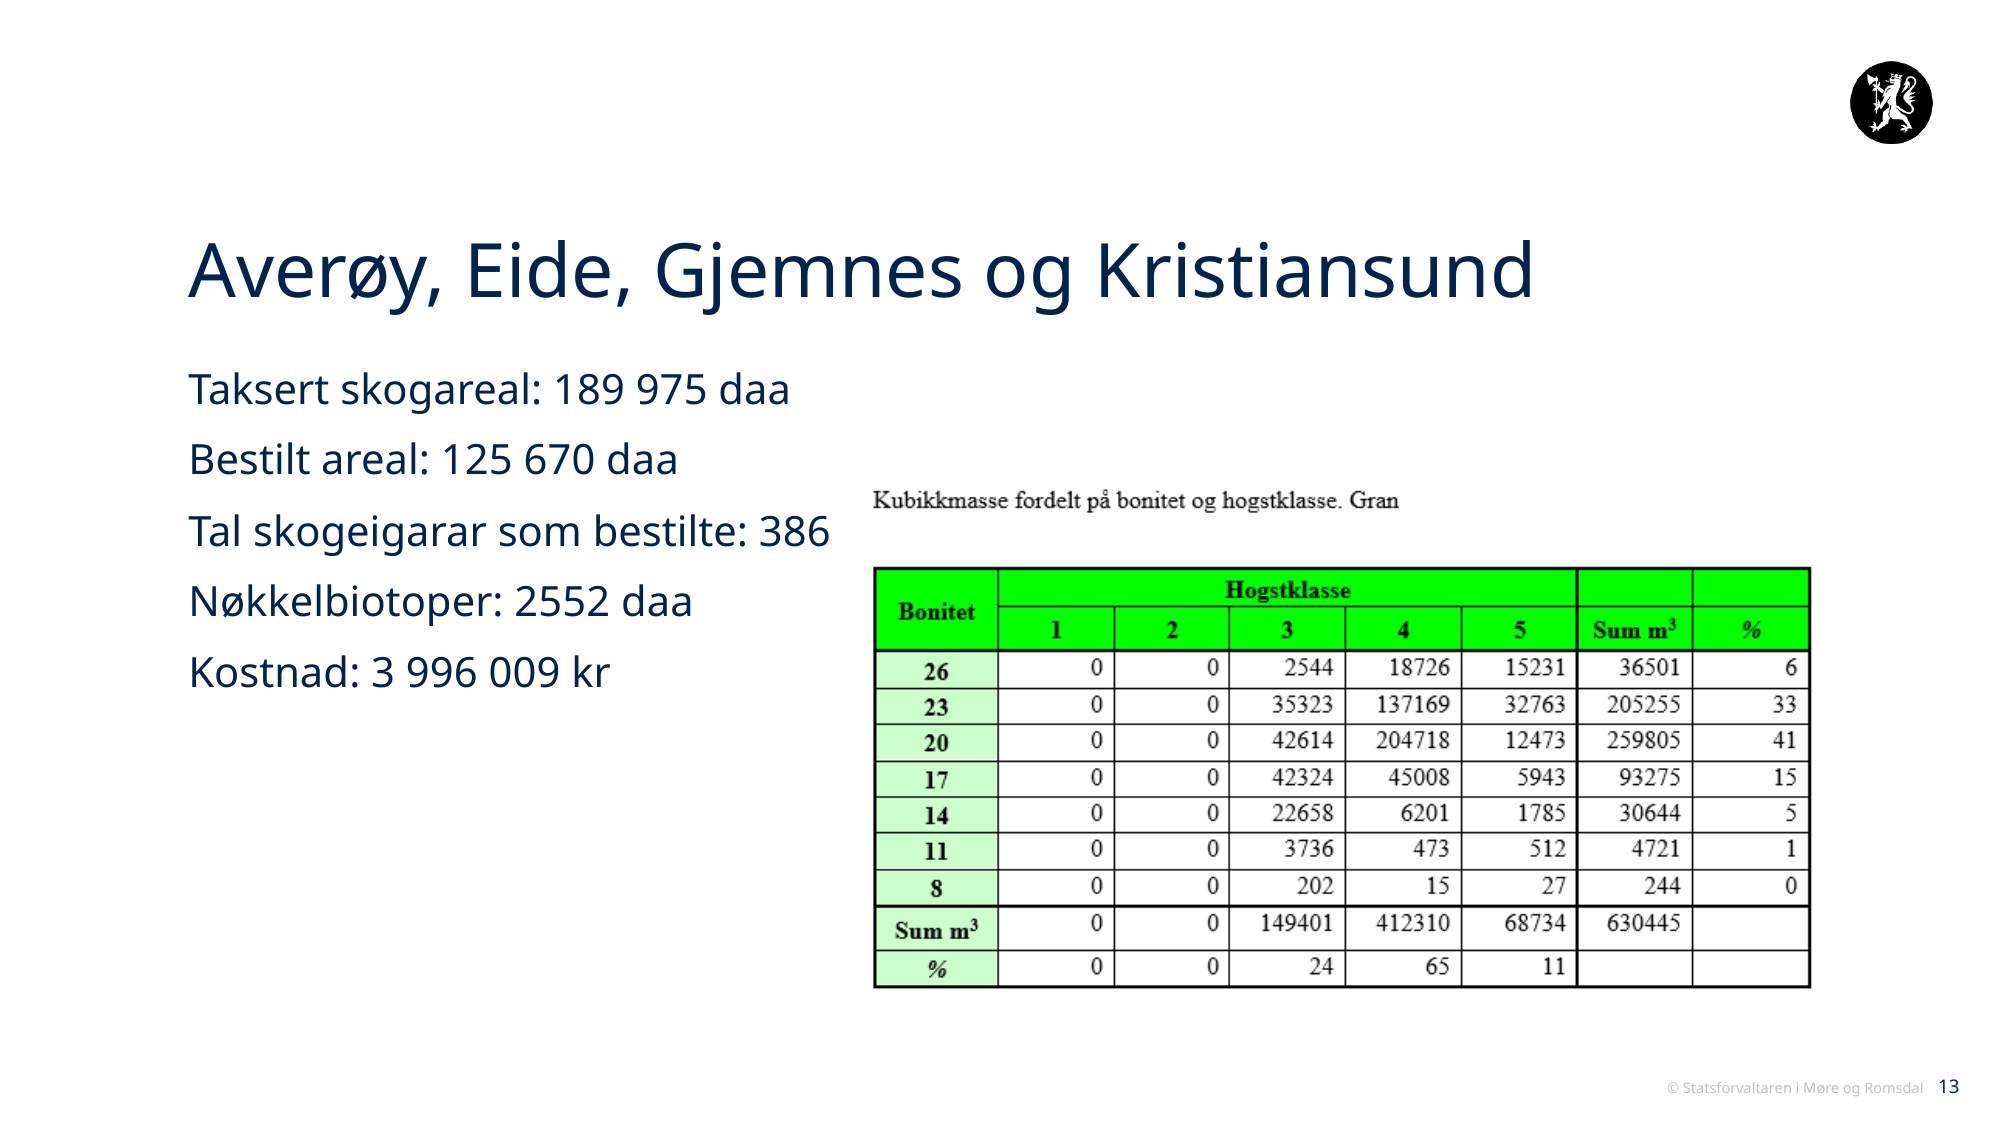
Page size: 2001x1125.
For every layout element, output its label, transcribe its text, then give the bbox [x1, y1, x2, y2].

title Averøy, Eide, Gjemnes og Kristiansund [173, 143, 1827, 320]
picture [1850, 61, 1934, 144]
list Taksert skogareal: 189 975 daa Bestilt areal: 125 670 daa Tal skogeigarar som bestilte: 386 Nøkkelbiotoper: 2552 daa Kostnad: 3 996 009 kr [173, 355, 1827, 1035]
picture [838, 468, 1844, 1046]
